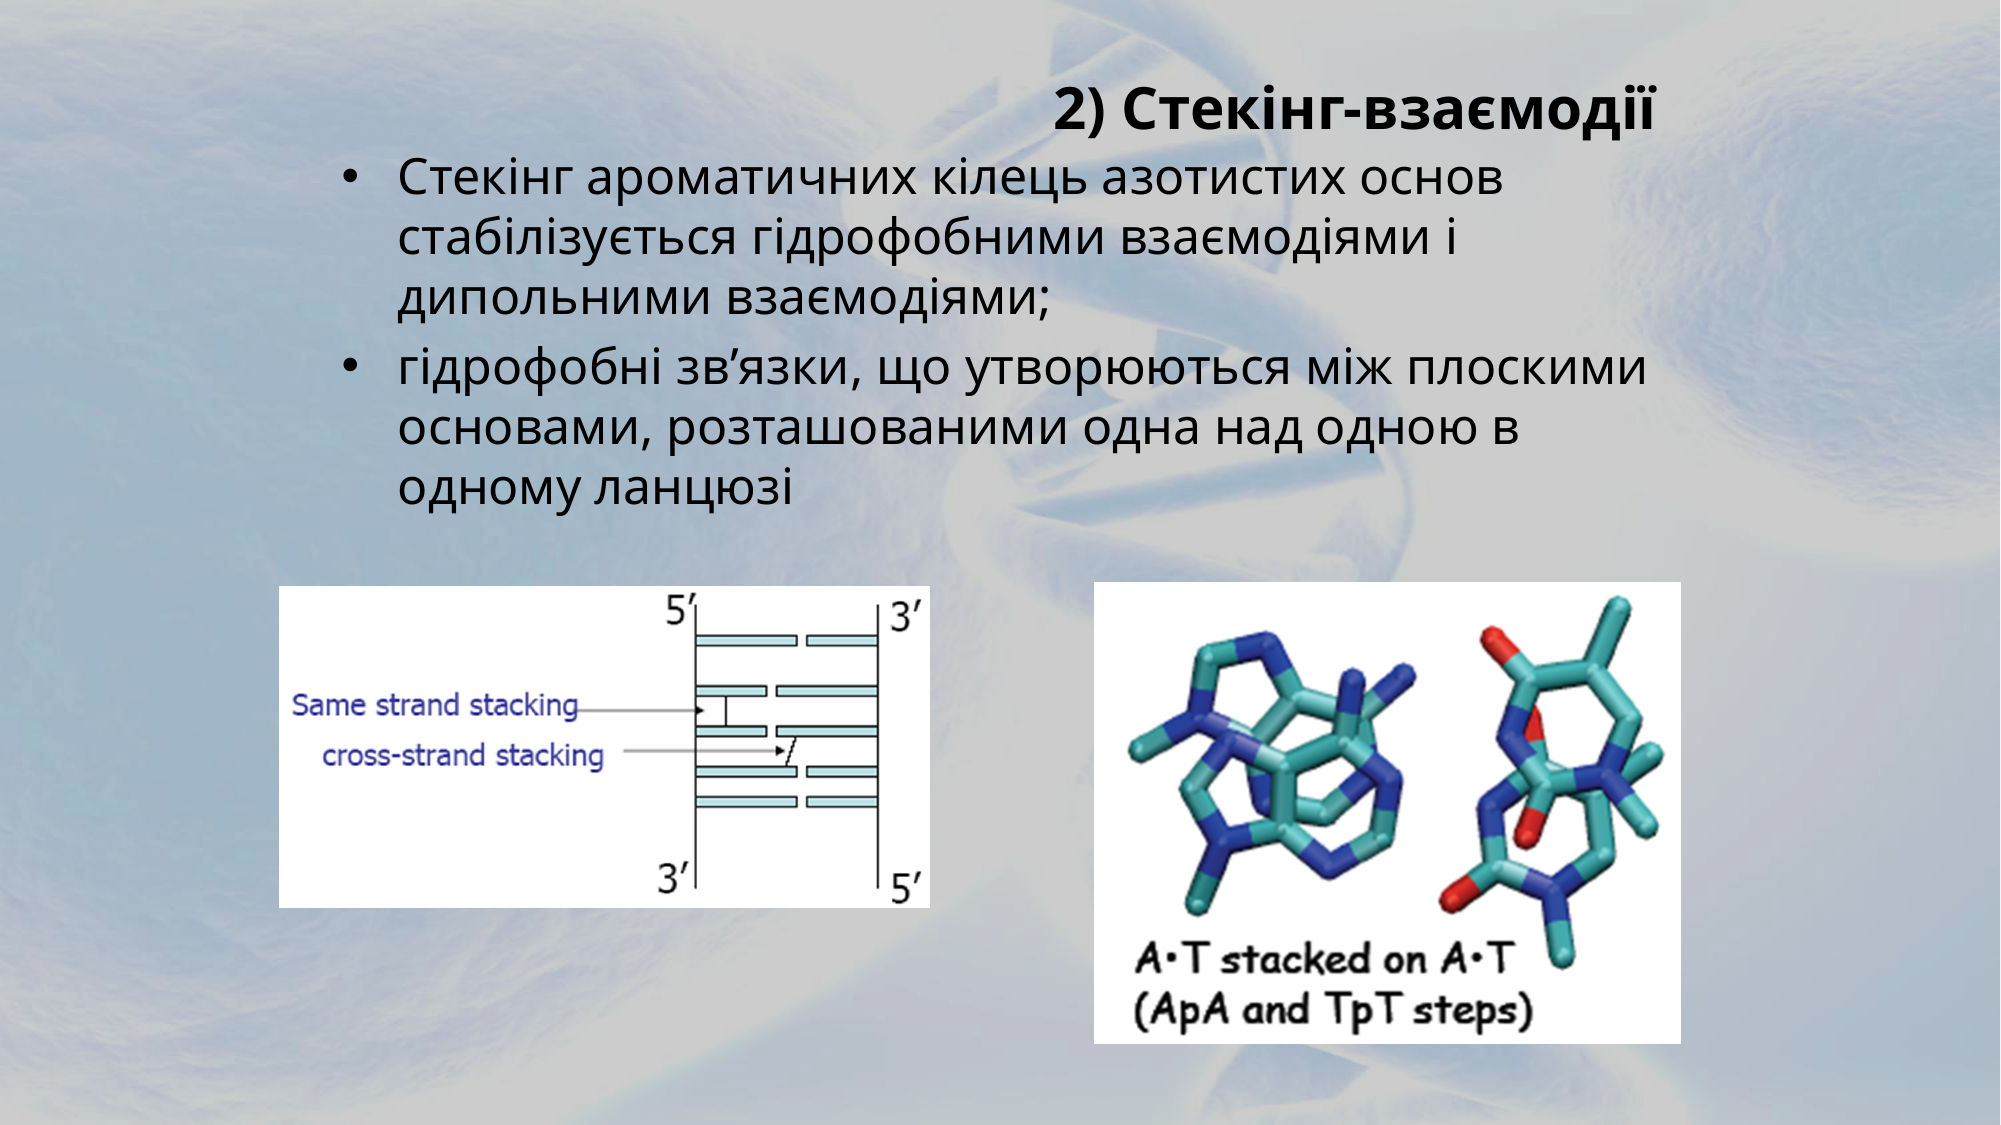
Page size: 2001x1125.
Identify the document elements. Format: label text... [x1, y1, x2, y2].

picture [0, 0, 2001, 1125]
list Стекінг ароматичних кілець азотистих основ стабілізується гідрофобними взаємодіями і дипольними взаємодіями; гідрофобні зв’язки, що утворюються між плоскими основами, розташованими одна над одною в одному ланцюзі [326, 137, 1675, 1005]
title 2) Стекінг-взаємодії [999, 42, 1711, 171]
